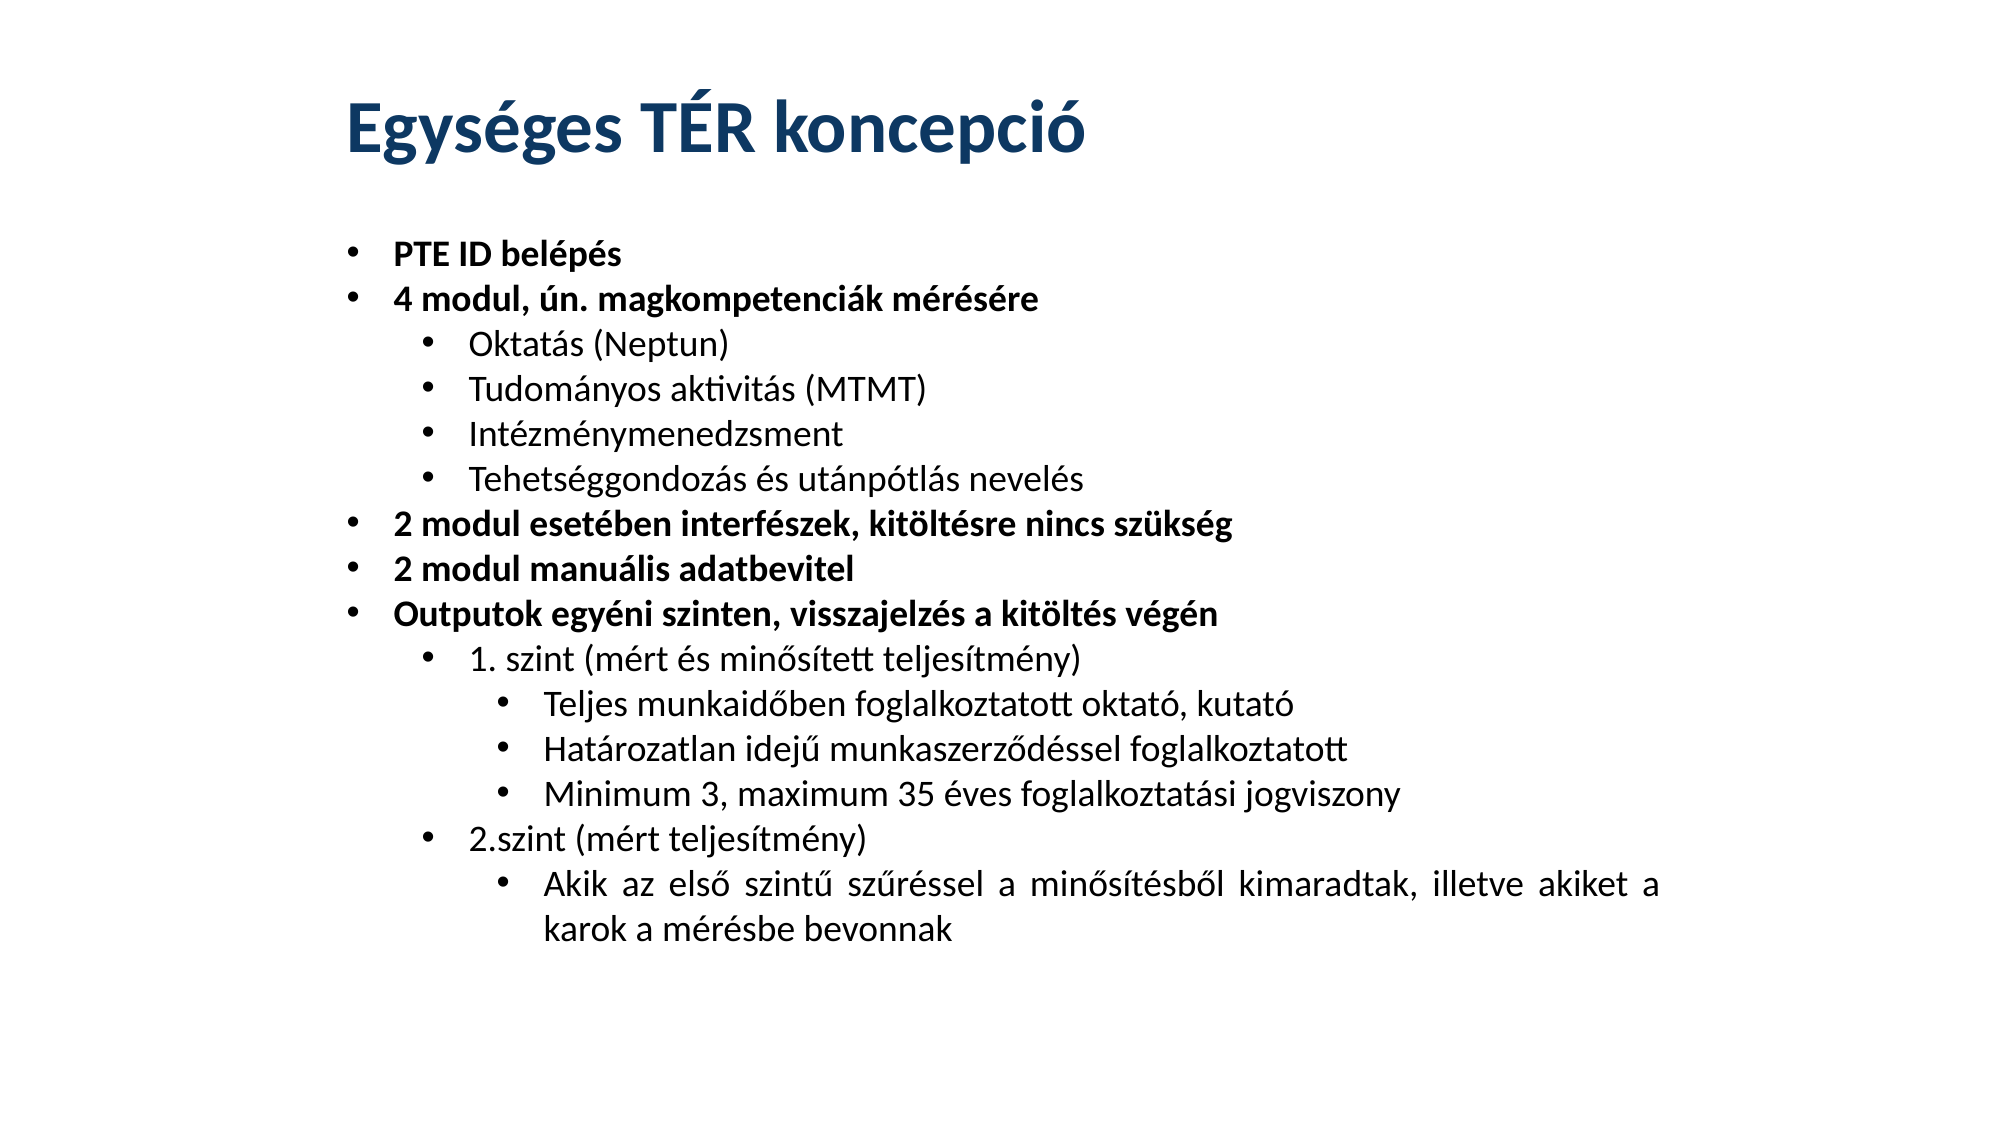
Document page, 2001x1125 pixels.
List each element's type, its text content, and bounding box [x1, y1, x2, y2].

text_box Egységes TÉR koncepció [331, 70, 1750, 176]
text_box PTE ID belépés 4 modul, ún. magkompetenciák mérésére Oktatás (Neptun) Tudományos aktivitás (MTMT) Intézménymenedzsment Tehetséggondozás és utánpótlás nevelés 2 modul esetében interfészek, kitöltésre nincs szükség 2 modul manuális adatbevitel Outputok egyéni szinten, visszajelzés a kitöltés végén 1. szint (mért és minősített teljesítmény) Teljes munkaidőben foglalkoztatott oktató, kutató Határozatlan idejű munkaszerződéssel foglalkoztatott Minimum 3, maximum 35 éves foglalkoztatási jogviszony 2.szint (mért teljesítmény) Akik az első szintű szűréssel a minősítésből kimaradtak, illetve akiket a karok a mérésbe bevonnak [331, 176, 1677, 957]
